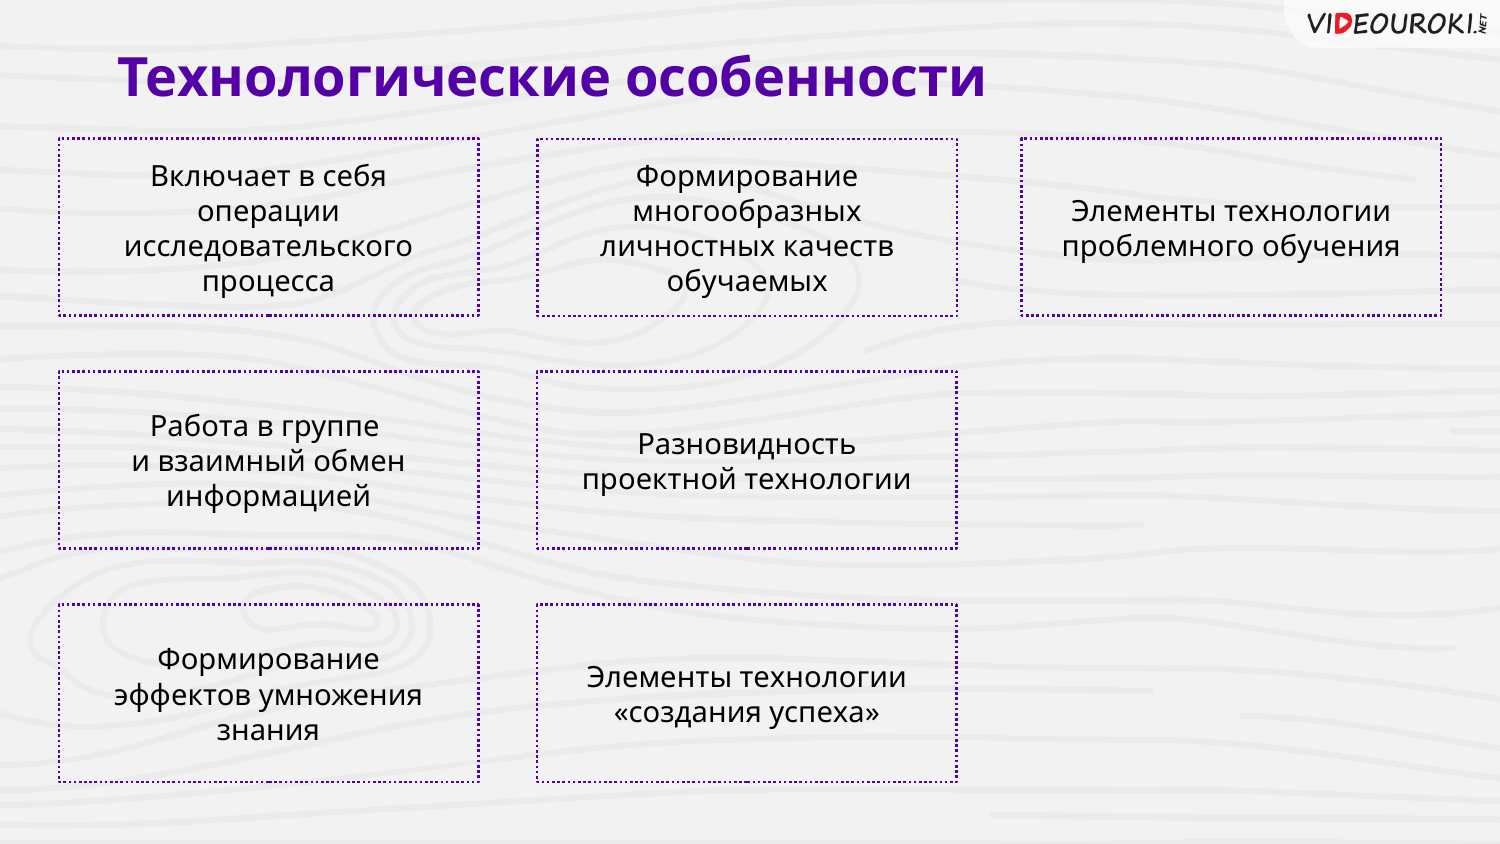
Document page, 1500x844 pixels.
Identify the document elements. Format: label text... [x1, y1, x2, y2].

text_box Элементы технологии «создания успеха» [537, 604, 957, 782]
text_box Включает в себя операции исследовательского процесса [58, 138, 479, 316]
text_box Технологические особенности [117, 42, 1204, 108]
text_box Формирование многообразных личностных качеств обучаемых [537, 139, 957, 317]
text_box Работа в группе и взаимный обмен информацией [58, 371, 479, 549]
text_box Формирование эффектов умножения знания [58, 604, 479, 782]
picture [0, 0, 1500, 844]
text_box Разновидность проектной технологии [537, 371, 957, 549]
text_box Элементы технологии проблемного обучения [1021, 138, 1442, 316]
